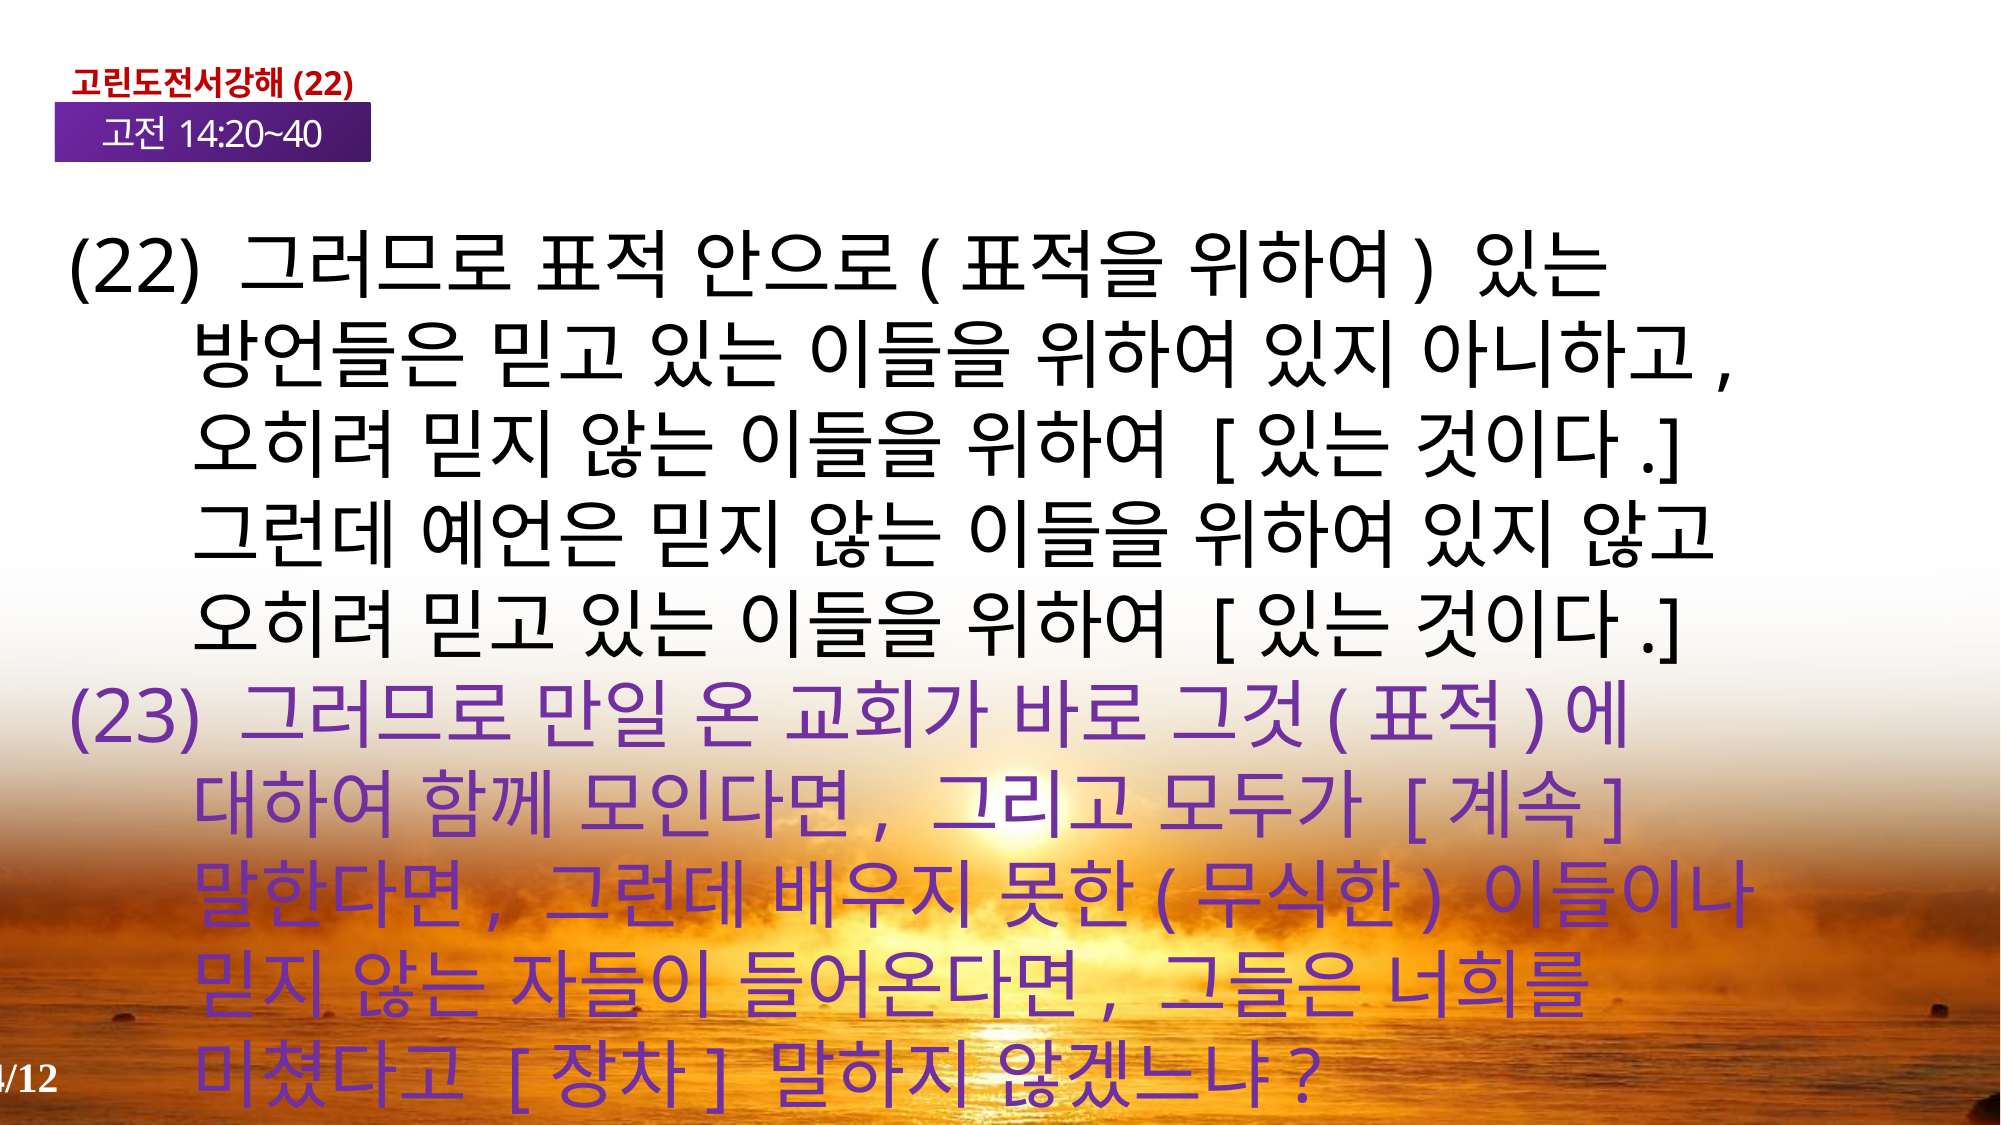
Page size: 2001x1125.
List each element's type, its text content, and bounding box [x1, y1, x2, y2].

picture [0, 0, 2001, 1125]
text_box (22) 그러므로 표적 안으로(표적을 위하여) 있는 방언들은 믿고 있는 이들을 위하여 있지 아니하고, 오히려 믿지 않는 이들을 위하여 [있는 것이다.] 그런데 예언은 믿지 않는 이들을 위하여 있지 않고 오히려 믿고 있는 이들을 위하여 [있는 것이다.] (23) 그러므로 만일 온 교회가 바로 그것(표적)에 대하여 함께 모인다면, 그리고 모두가 [계속] 말한다면, 그런데 배우지 못한(무식한) 이들이나 믿지 않는 자들이 들어온다면, 그들은 너희를 미쳤다고 [장차] 말하지 않겠느냐? [54, 209, 1875, 1125]
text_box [54, 50, 371, 163]
picture [44, 1078, 54, 1087]
